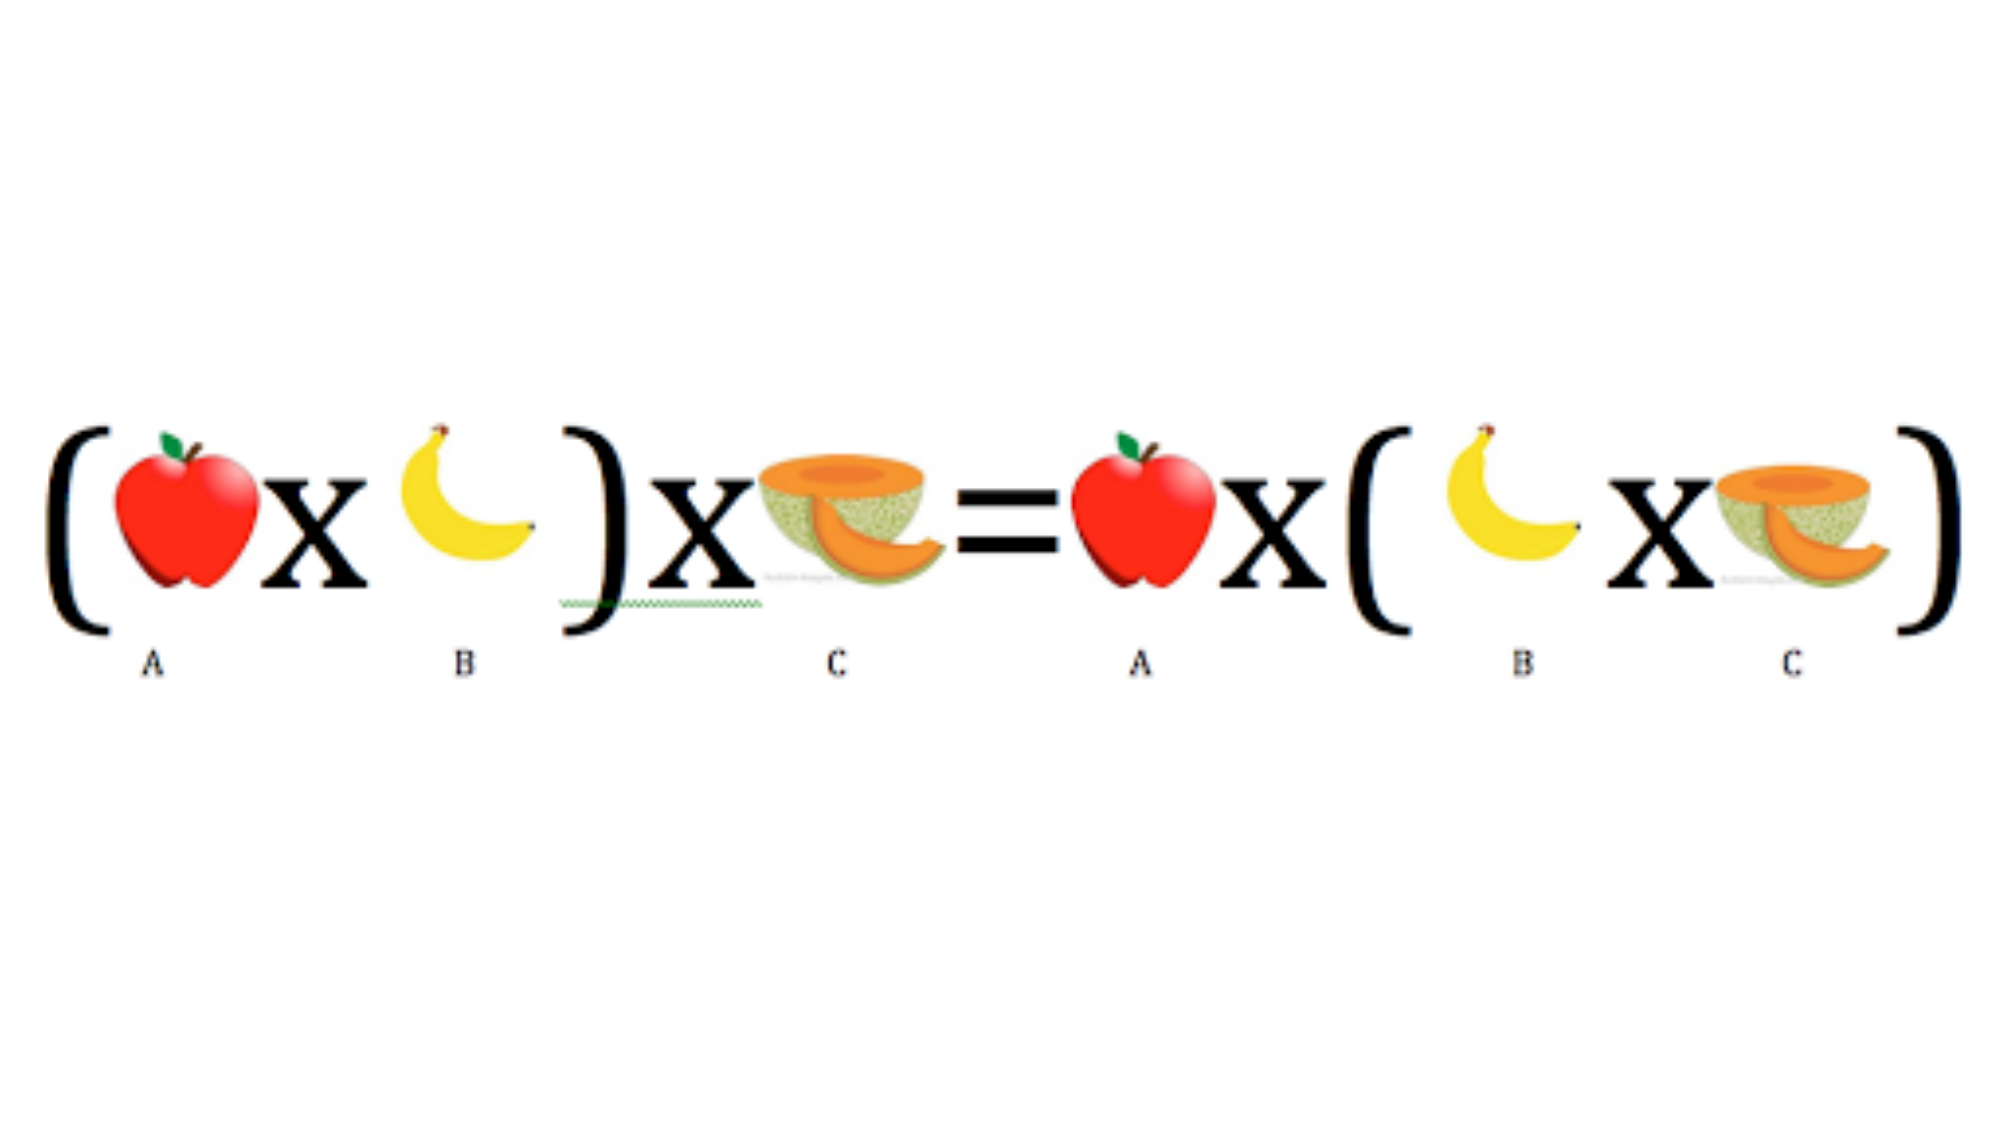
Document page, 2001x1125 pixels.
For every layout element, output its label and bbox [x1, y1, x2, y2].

picture [0, 377, 2000, 723]
